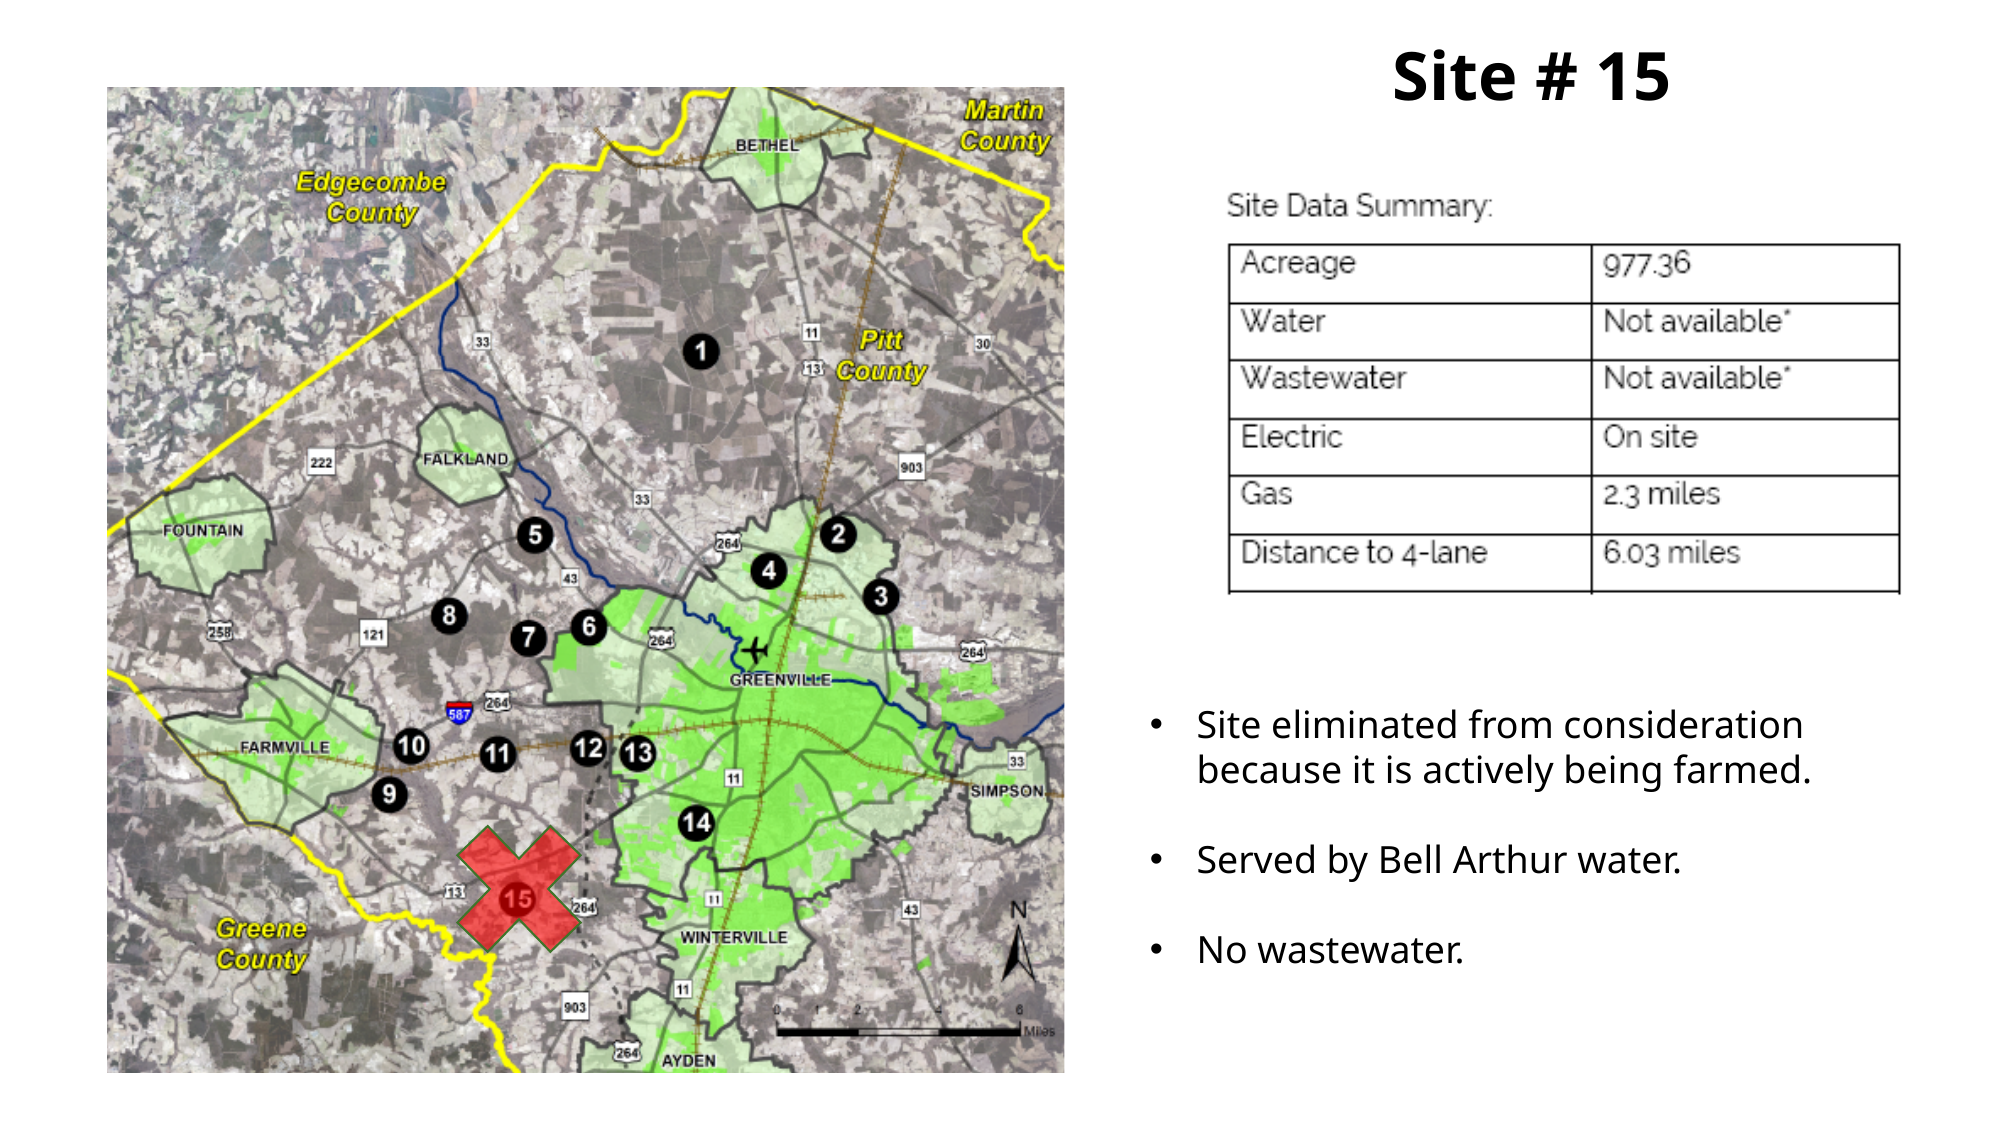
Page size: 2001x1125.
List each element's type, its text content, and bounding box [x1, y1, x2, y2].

picture [1195, 179, 1937, 612]
text_box Site # 15 [1064, 26, 2000, 122]
text_box Site eliminated from consideration because it is actively being farmed. Served by Bell Arthur water. No wastewater. [1134, 694, 1930, 979]
picture [107, 87, 1065, 1073]
